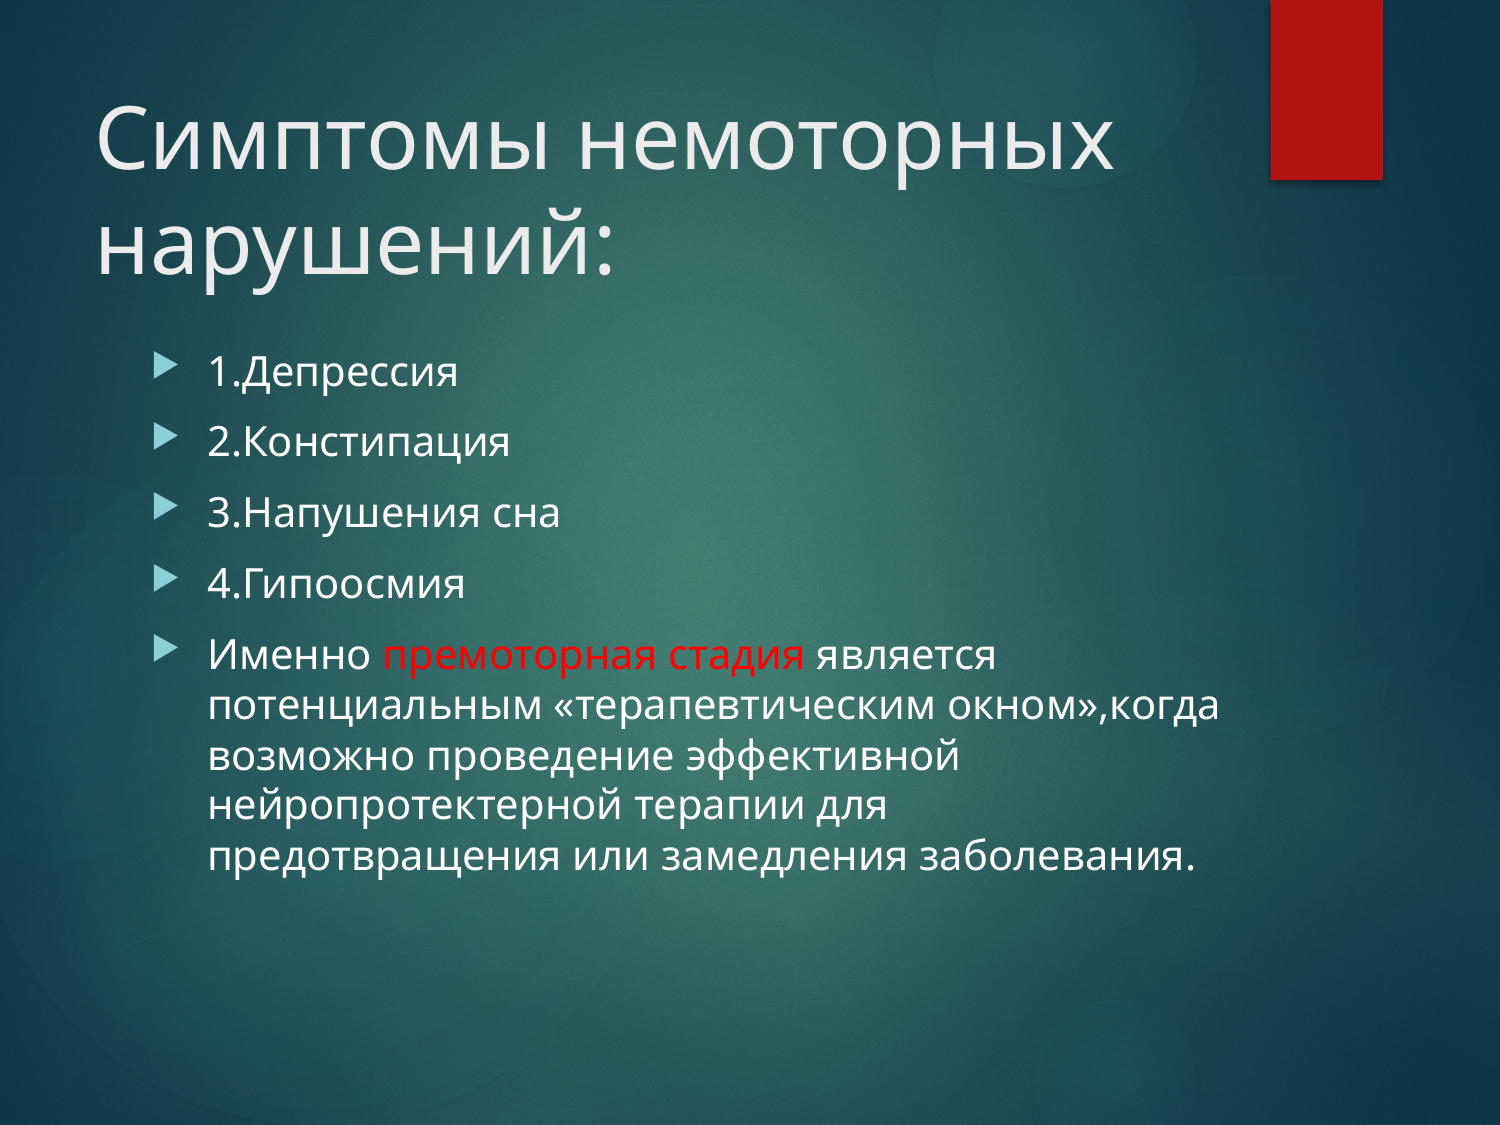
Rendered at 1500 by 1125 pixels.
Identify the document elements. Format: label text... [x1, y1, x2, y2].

list 1.Депрессия 2.Констипация 3.Напушения сна 4.Гипоосмия Именно премоторная стадия является потенциальным «терапевтическим окном»,когда возможно проведение эффективной нейропротектерной терапии для предотвращения или замедления заболевания. [135, 336, 1237, 1025]
title Симптомы немоторных нарушений: [79, 74, 1237, 304]
